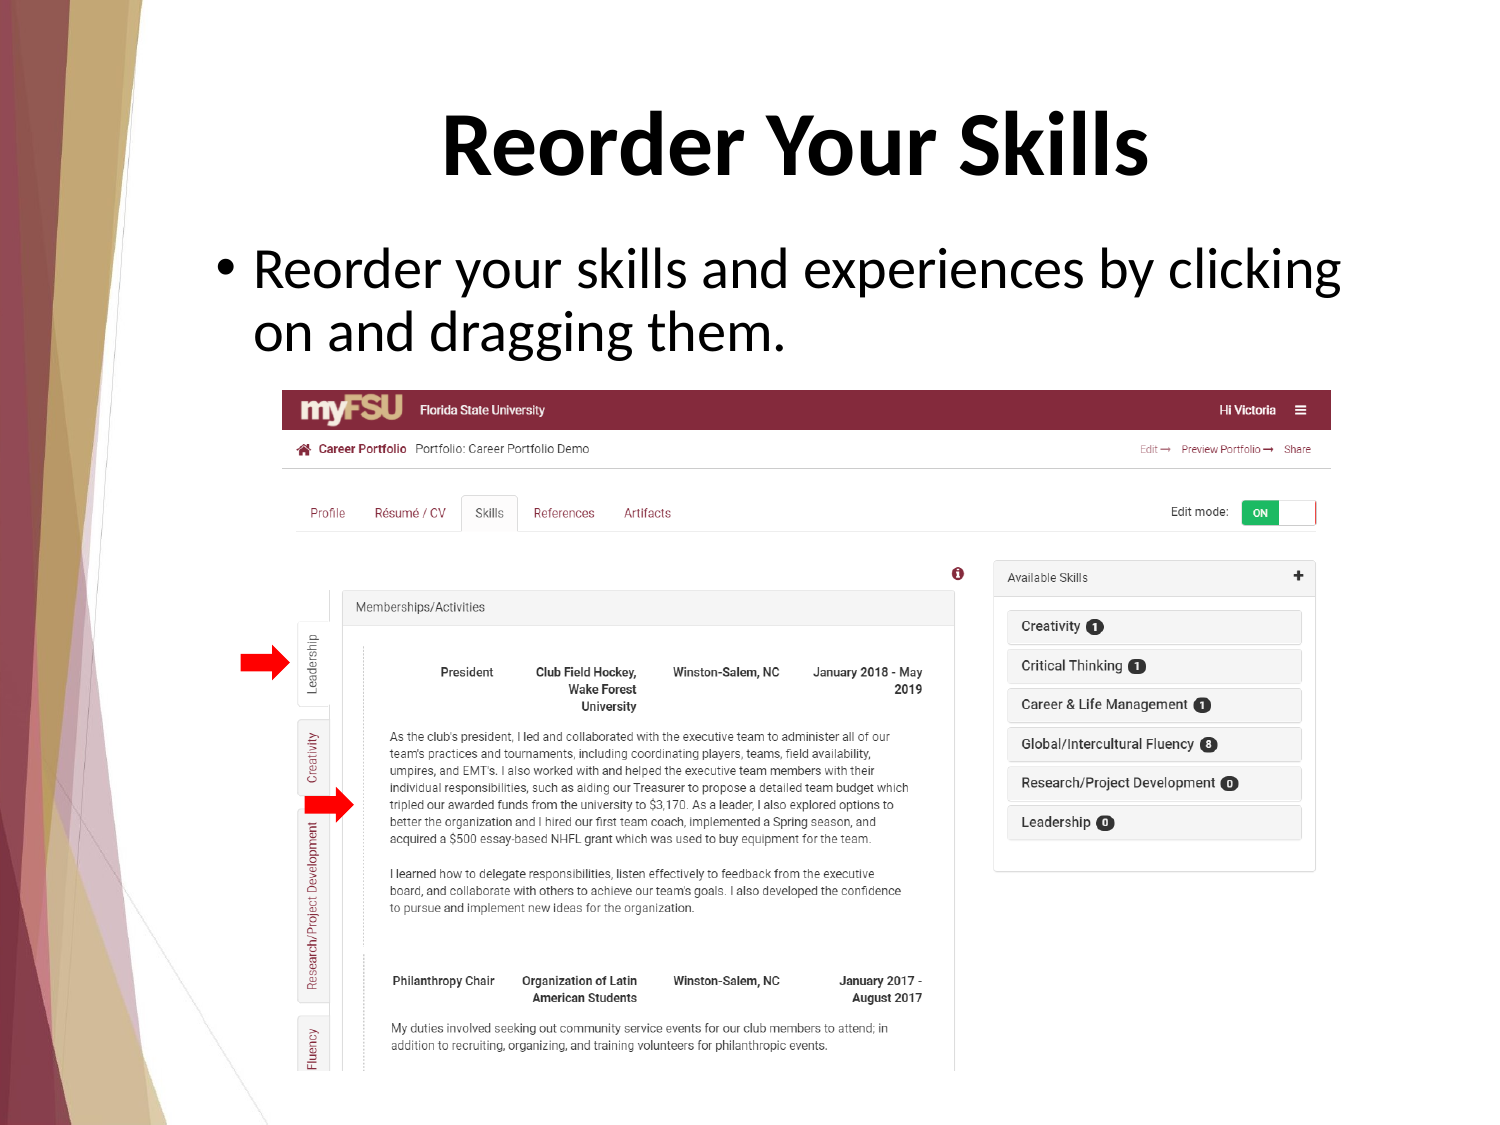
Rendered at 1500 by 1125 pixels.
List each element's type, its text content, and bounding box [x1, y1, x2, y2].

title Reorder Your Skills [200, 88, 1391, 217]
list Reorder your skills and experiences by clicking on and dragging them. [200, 231, 1391, 1038]
picture [0, 0, 1331, 1125]
text_box [240, 644, 282, 681]
